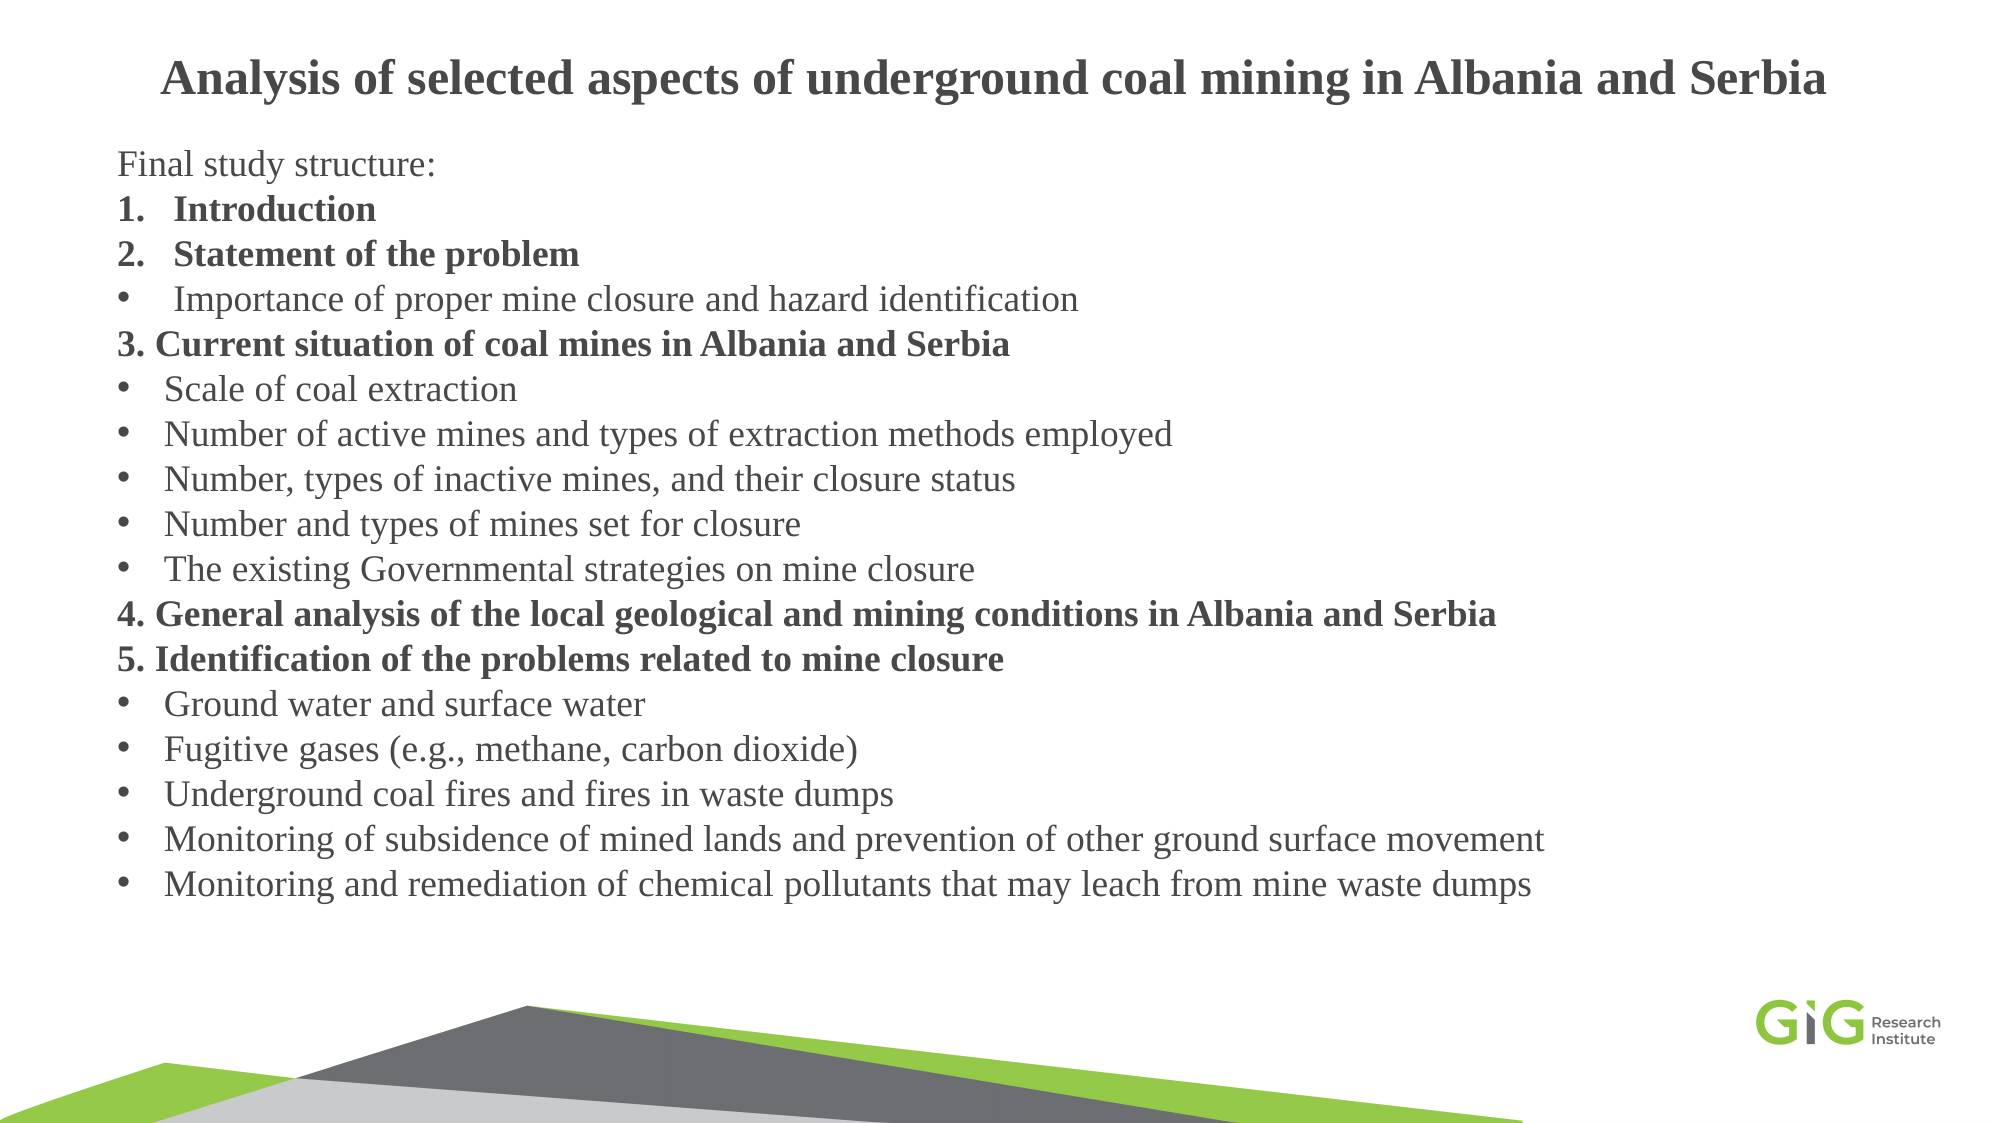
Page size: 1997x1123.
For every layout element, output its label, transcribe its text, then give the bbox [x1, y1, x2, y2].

picture [0, 0, 1997, 1123]
text_box Analysis of selected aspects of underground coal mining in Albania and Serbia [18, 36, 1971, 112]
text_box Final study structure: Introduction Statement of the problem Importance of proper mine closure and hazard identification 3. Current situation of coal mines in Albania and Serbia Scale of coal extraction Number of active mines and types of extraction methods employed Number, types of inactive mines, and their closure status Number and types of mines set for closure The existing Governmental strategies on mine closure 4. General analysis of the local geological and mining conditions in Albania and Serbia 5. Identification of the problems related to mine closure Ground water and surface water Fugitive gases (e.g., methane, carbon dioxide) Underground coal fires and fires in waste dumps Monitoring of subsidence of mined lands and prevention of other ground surface movement Monitoring and remediation of chemical pollutants that may leach from mine waste dumps [102, 131, 1764, 912]
